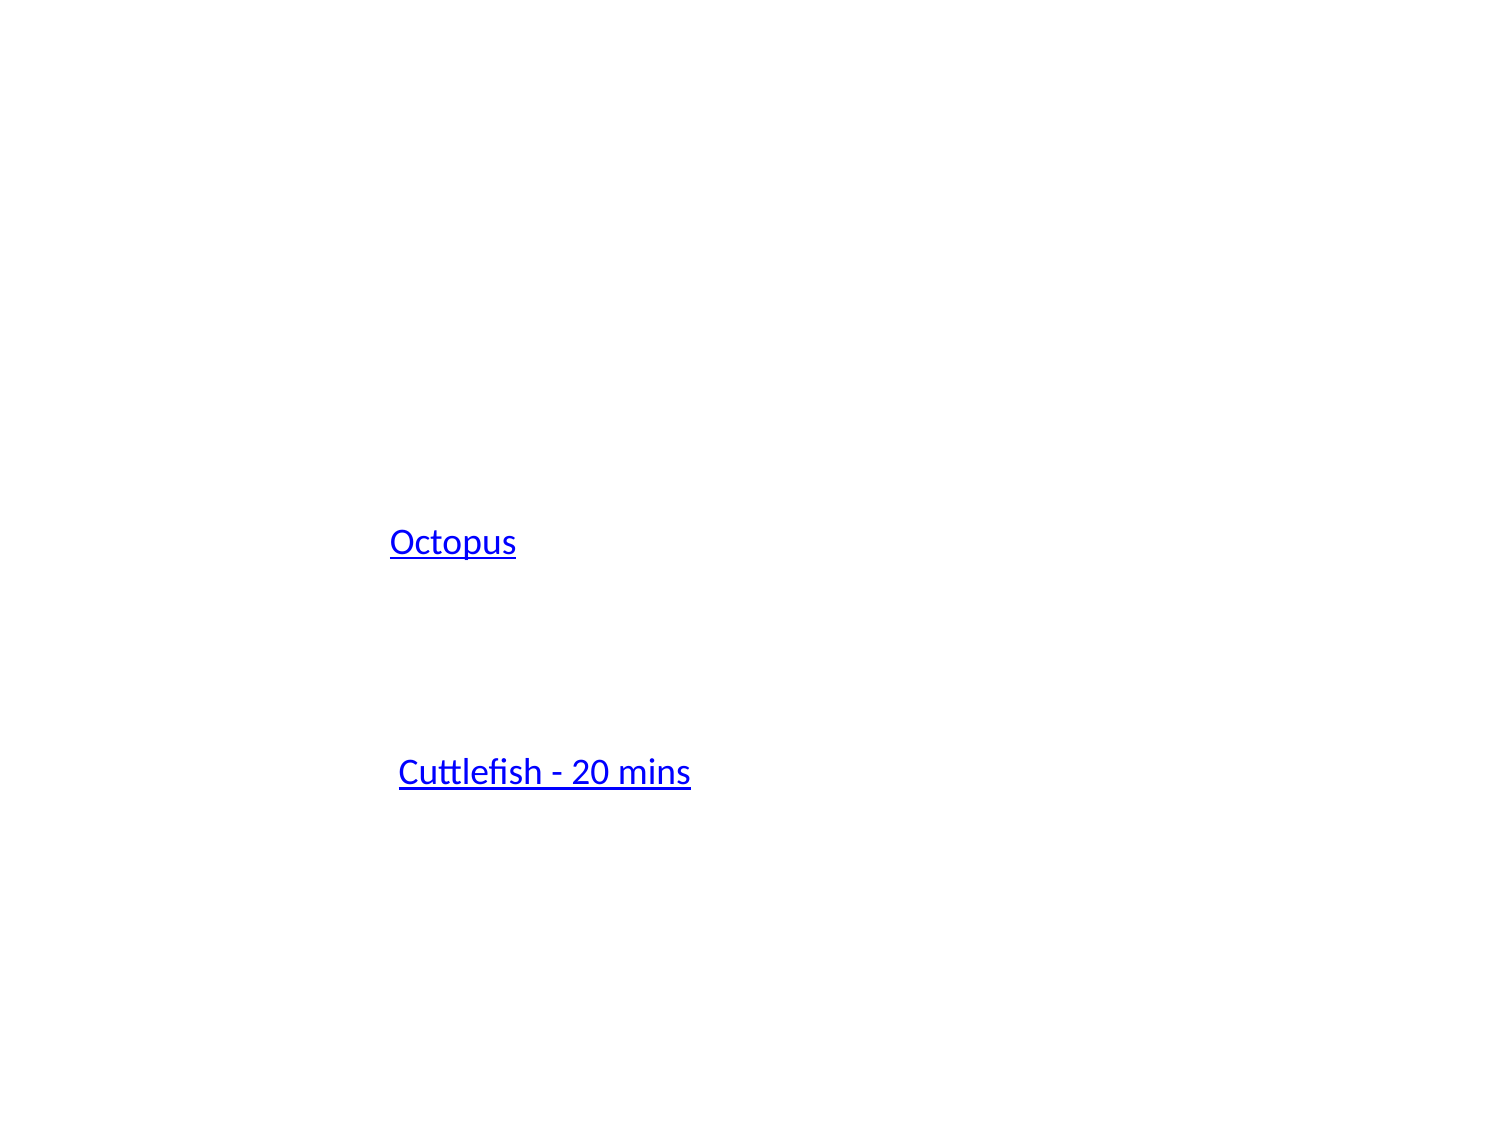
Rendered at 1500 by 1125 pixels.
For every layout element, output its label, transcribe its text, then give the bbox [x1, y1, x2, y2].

text_box Cuttlefish - 20 mins [383, 739, 1134, 800]
text_box Octopus [374, 509, 1125, 570]
